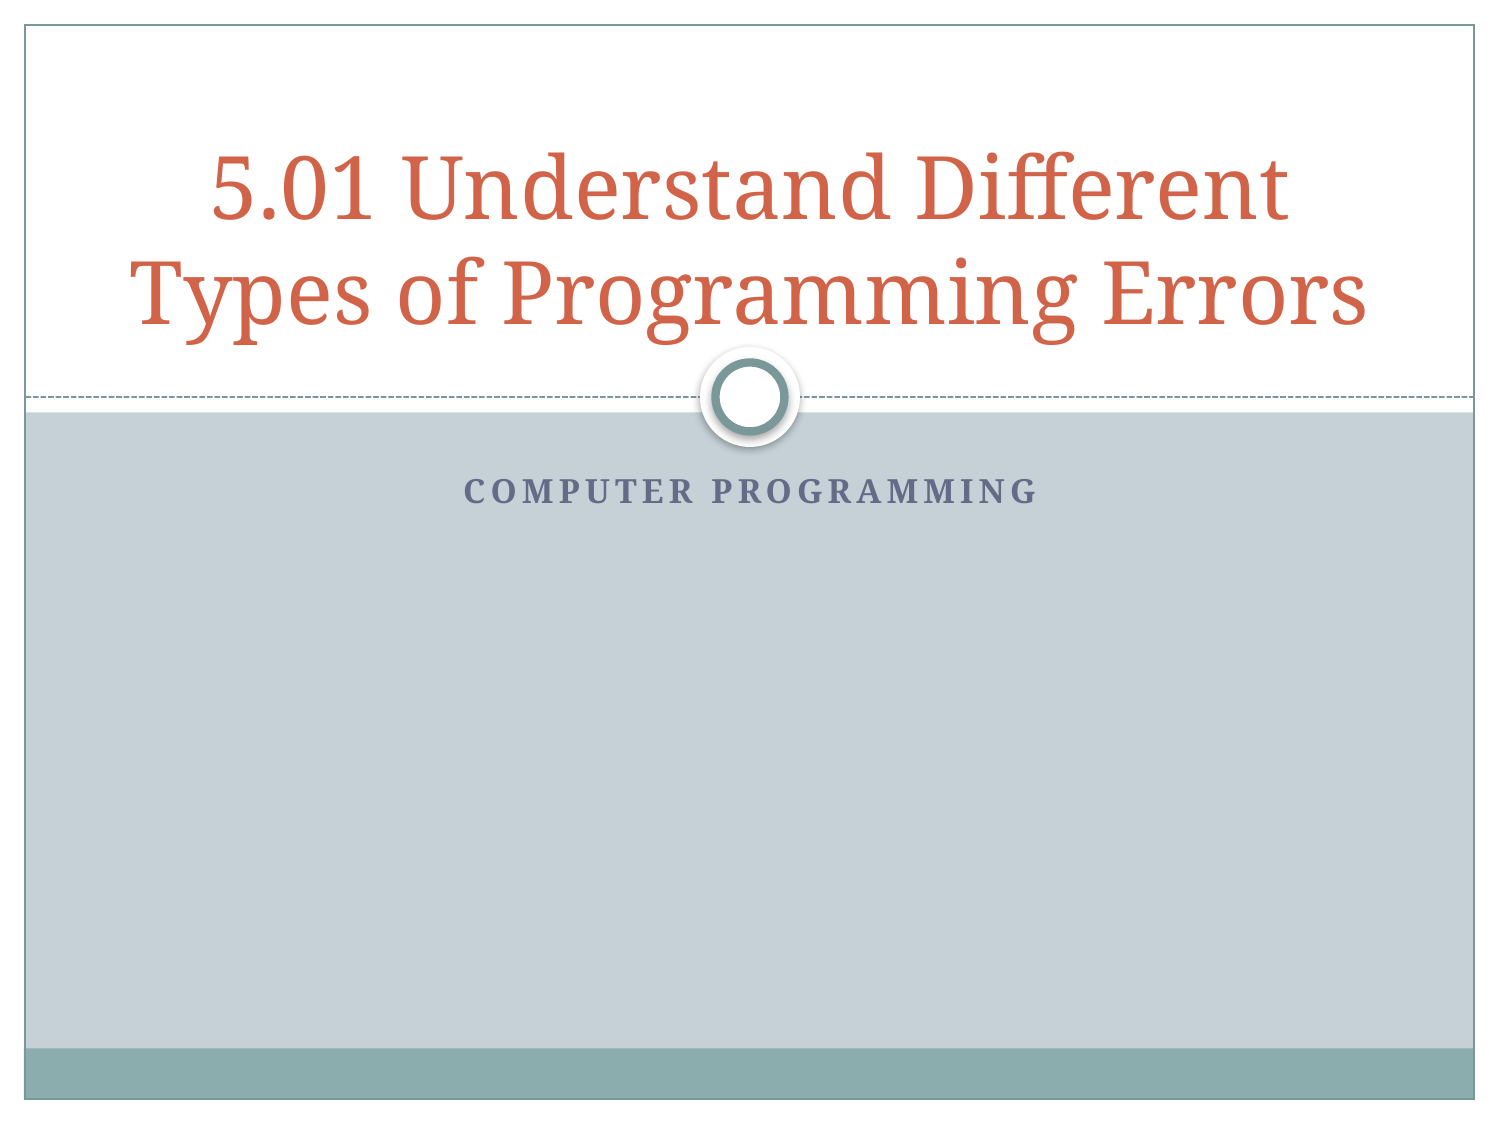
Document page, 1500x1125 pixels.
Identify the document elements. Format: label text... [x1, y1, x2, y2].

subtitle Computer Programming [225, 462, 1275, 750]
title 5.01 Understand Different Types of Programming Errors [112, 62, 1388, 350]
